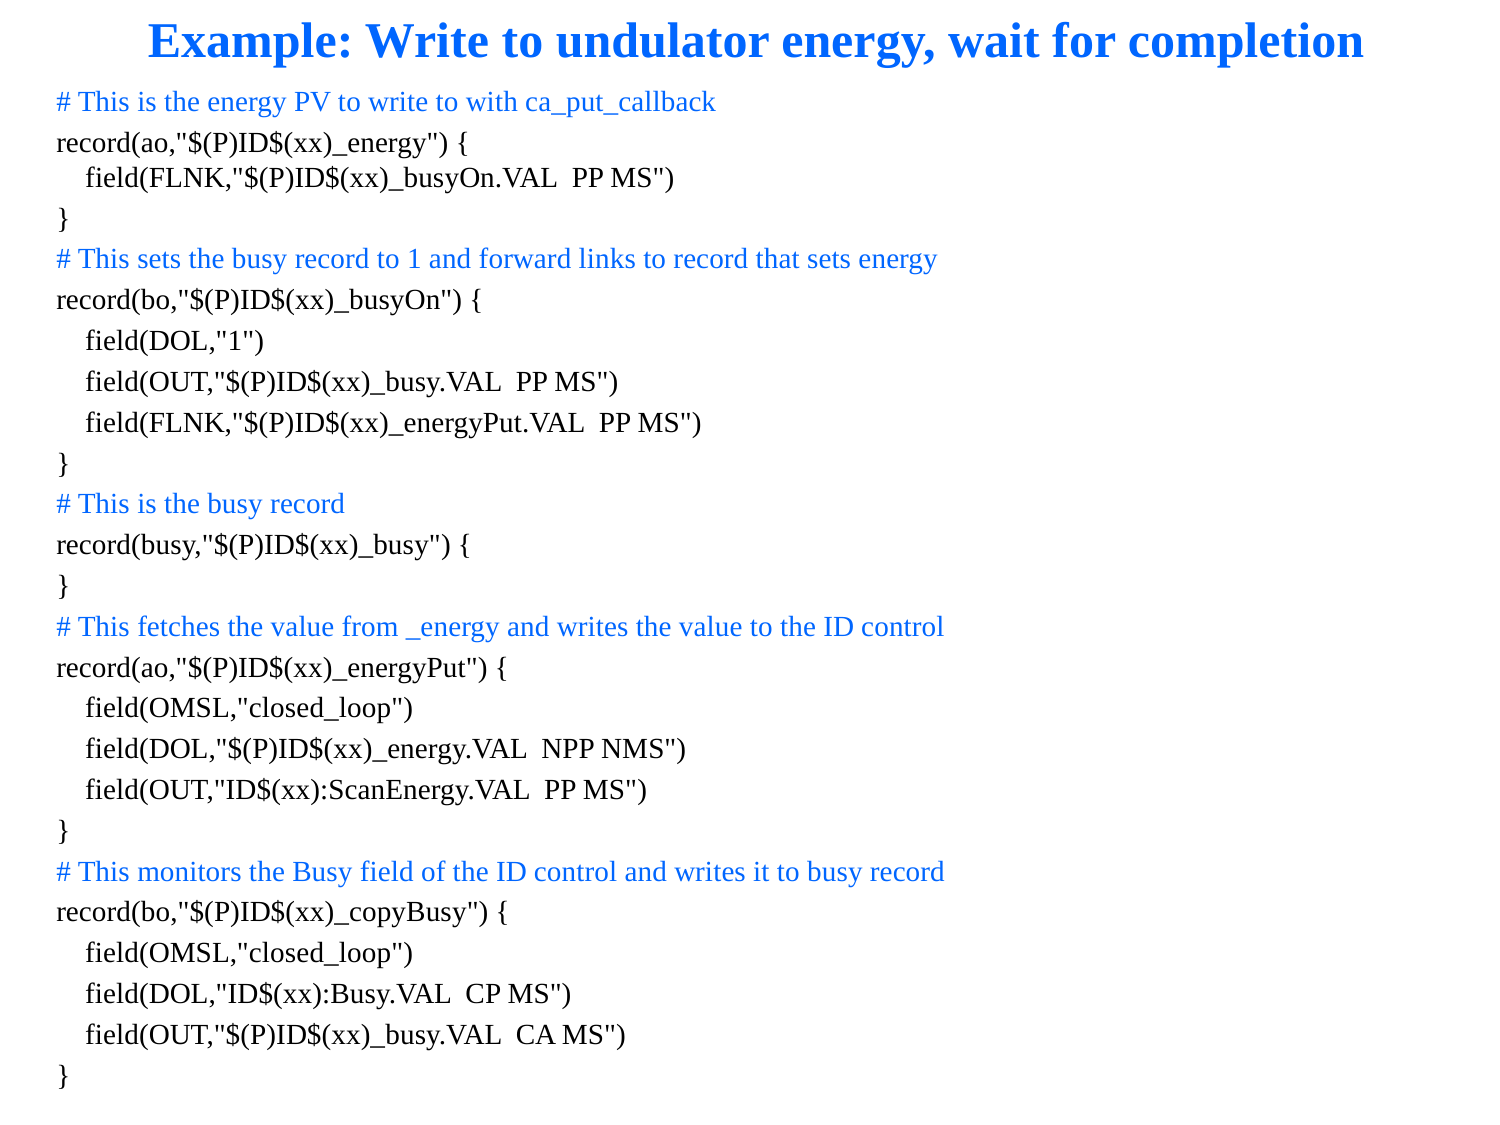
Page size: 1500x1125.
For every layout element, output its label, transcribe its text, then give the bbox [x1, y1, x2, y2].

title Example: Write to undulator energy, wait for completion [37, 0, 1475, 75]
list # This is the energy PV to write to with ca_put_callback record(ao,"$(P)ID$(xx)_energy") { field(FLNK,"$(P)ID$(xx)_busyOn.VAL PP MS") } # This sets the busy record to 1 and forward links to record that sets energy record(bo,"$(P)ID$(xx)_busyOn") { field(DOL,"1") field(OUT,"$(P)ID$(xx)_busy.VAL PP MS") field(FLNK,"$(P)ID$(xx)_energyPut.VAL PP MS") } # This is the busy record record(busy,"$(P)ID$(xx)_busy") { } # This fetches the value from _energy and writes the value to the ID control record(ao,"$(P)ID$(xx)_energyPut") { field(OMSL,"closed_loop") field(DOL,"$(P)ID$(xx)_energy.VAL NPP NMS") field(OUT,"ID$(xx):ScanEnergy.VAL PP MS") } # This monitors the Busy field of the ID control and writes it to busy record record(bo,"$(P)ID$(xx)_copyBusy") { field(OMSL,"closed_loop") field(DOL,"ID$(xx):Busy.VAL CP MS") field(OUT,"$(P)ID$(xx)_busy.VAL CA MS") } [41, 75, 1429, 800]
